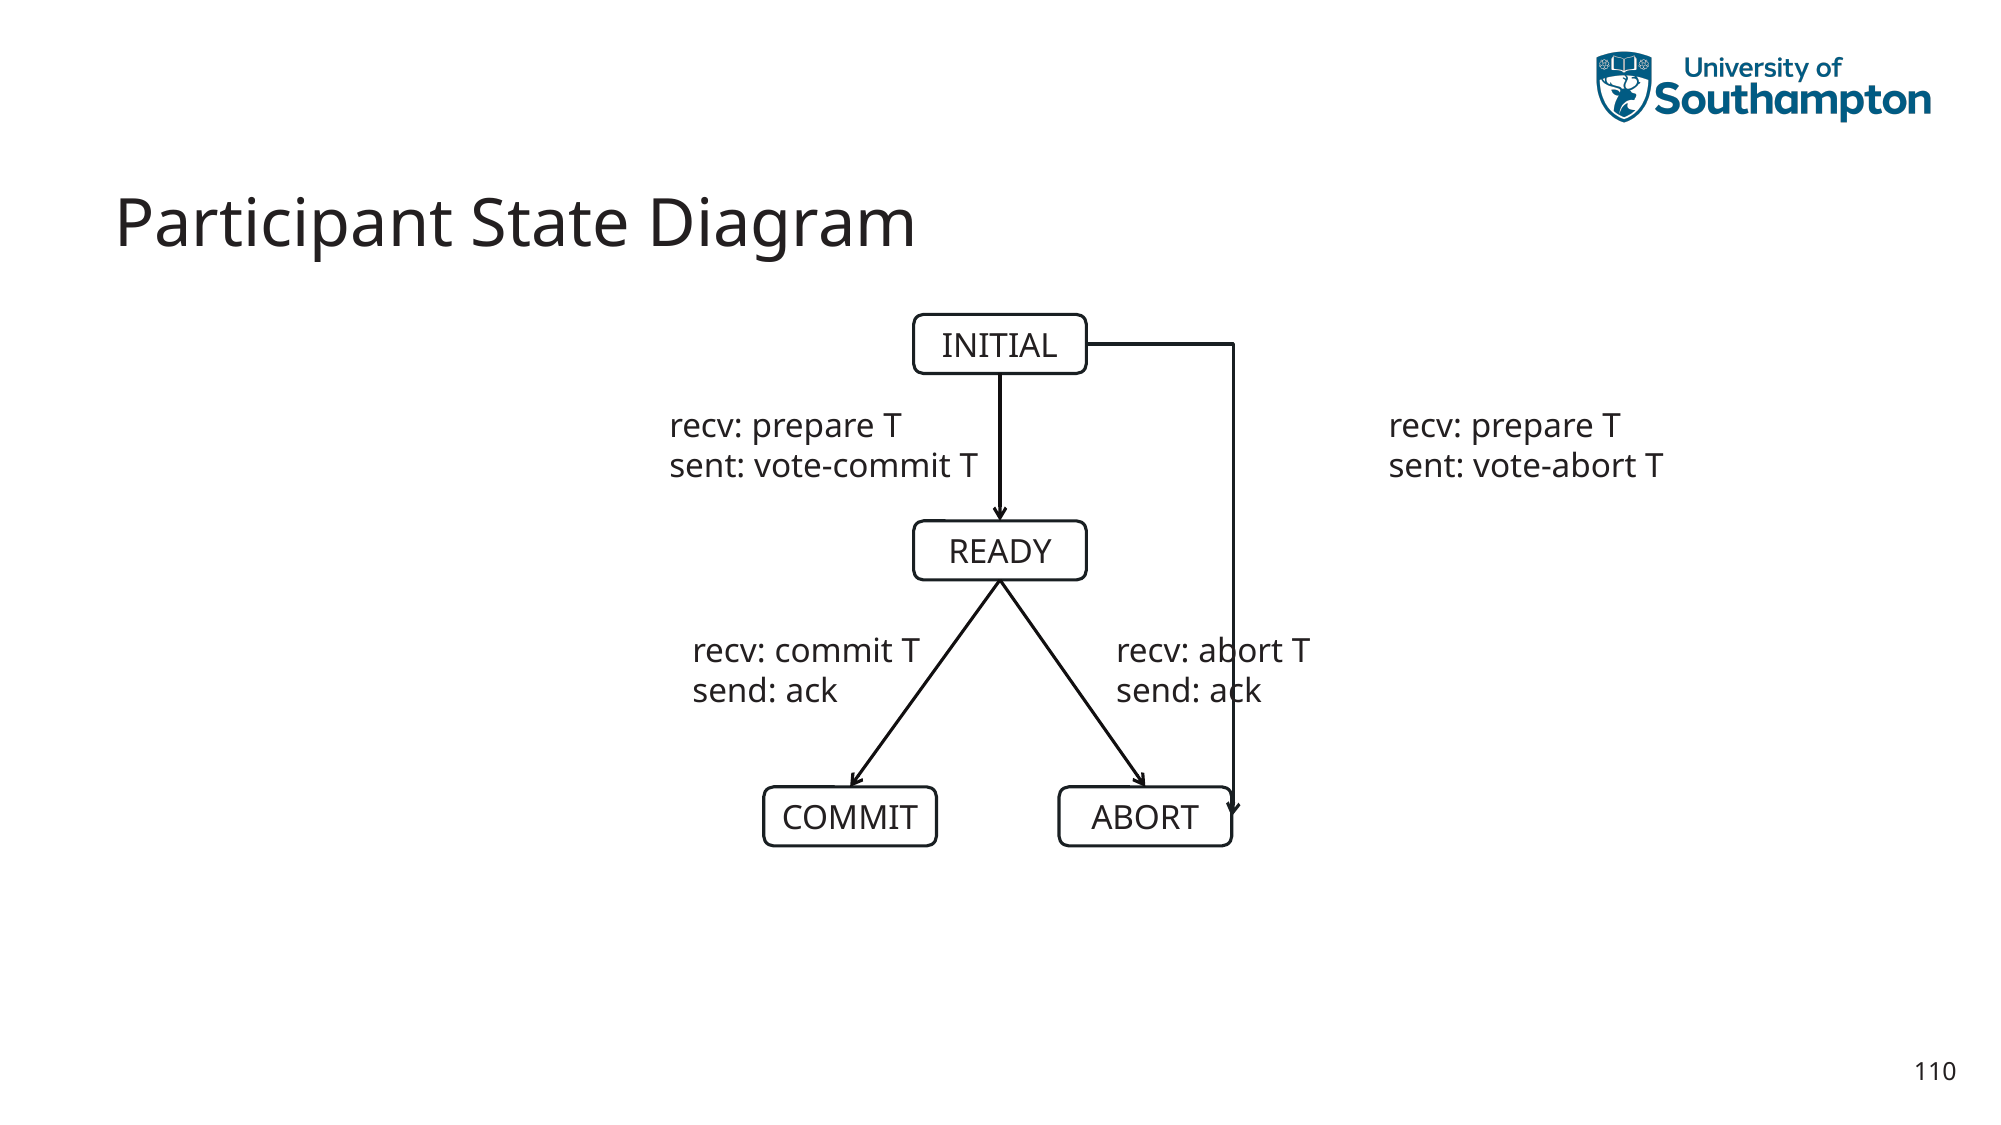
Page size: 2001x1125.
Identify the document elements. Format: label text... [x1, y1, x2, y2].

picture [1730, 97, 1736, 113]
picture [1808, 97, 1815, 113]
picture [1823, 97, 1830, 113]
picture [1626, 76, 1636, 88]
picture [1847, 97, 1857, 108]
picture [1890, 97, 1900, 108]
picture [1527, 0, 2000, 220]
picture [1607, 76, 1624, 88]
picture [1626, 78, 1648, 111]
picture [1782, 97, 1791, 108]
picture [1758, 97, 1766, 113]
picture [1689, 97, 1698, 108]
title Participant State Diagram [102, 113, 1898, 268]
picture [1600, 80, 1617, 111]
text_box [645, 314, 1687, 846]
